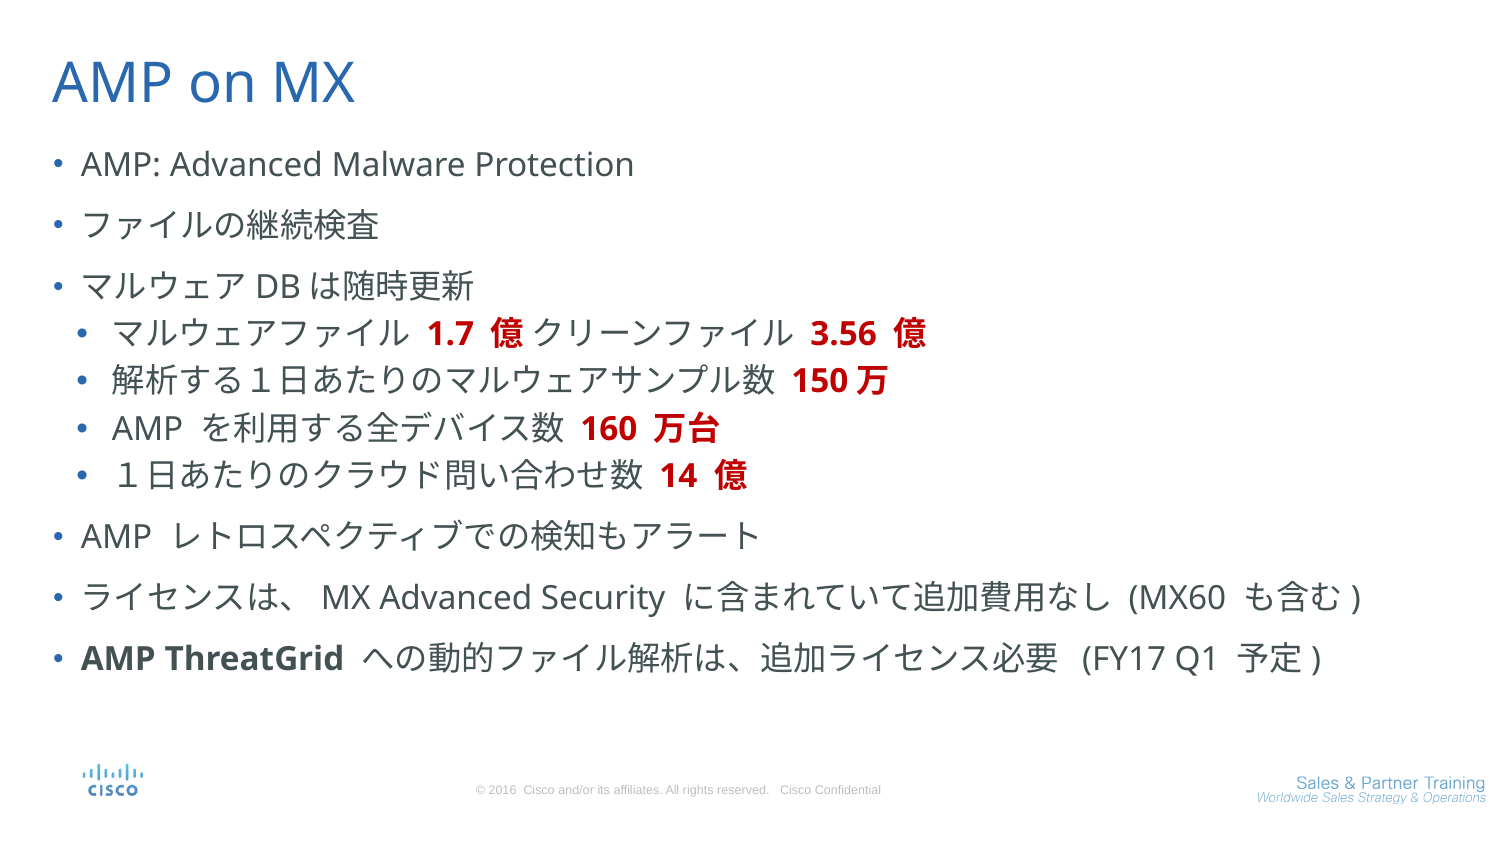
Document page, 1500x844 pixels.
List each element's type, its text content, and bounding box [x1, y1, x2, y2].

picture [77, 758, 149, 803]
title AMP on MX [37, 37, 1446, 137]
picture [1250, 770, 1492, 813]
list AMP: Advanced Malware Protection ファイルの継続検査 マルウェアDBは随時更新 マルウェアファイル 1.7 億 クリーンファイル 3.56 億 解析する１日あたりのマルウェアサンプル数 150万 AMP を利用する全デバイス数 160 万台 １日あたりのクラウド問い合わせ数 14 億 AMP レトロスペクティブでの検知もアラート ライセンスは、MX Advanced Security に含まれていて追加費用なし (MX60 も含む) AMP ThreatGrid への動的ファイル解析は、追加ライセンス必要 (FY17 Q1 予定) [38, 138, 1445, 750]
